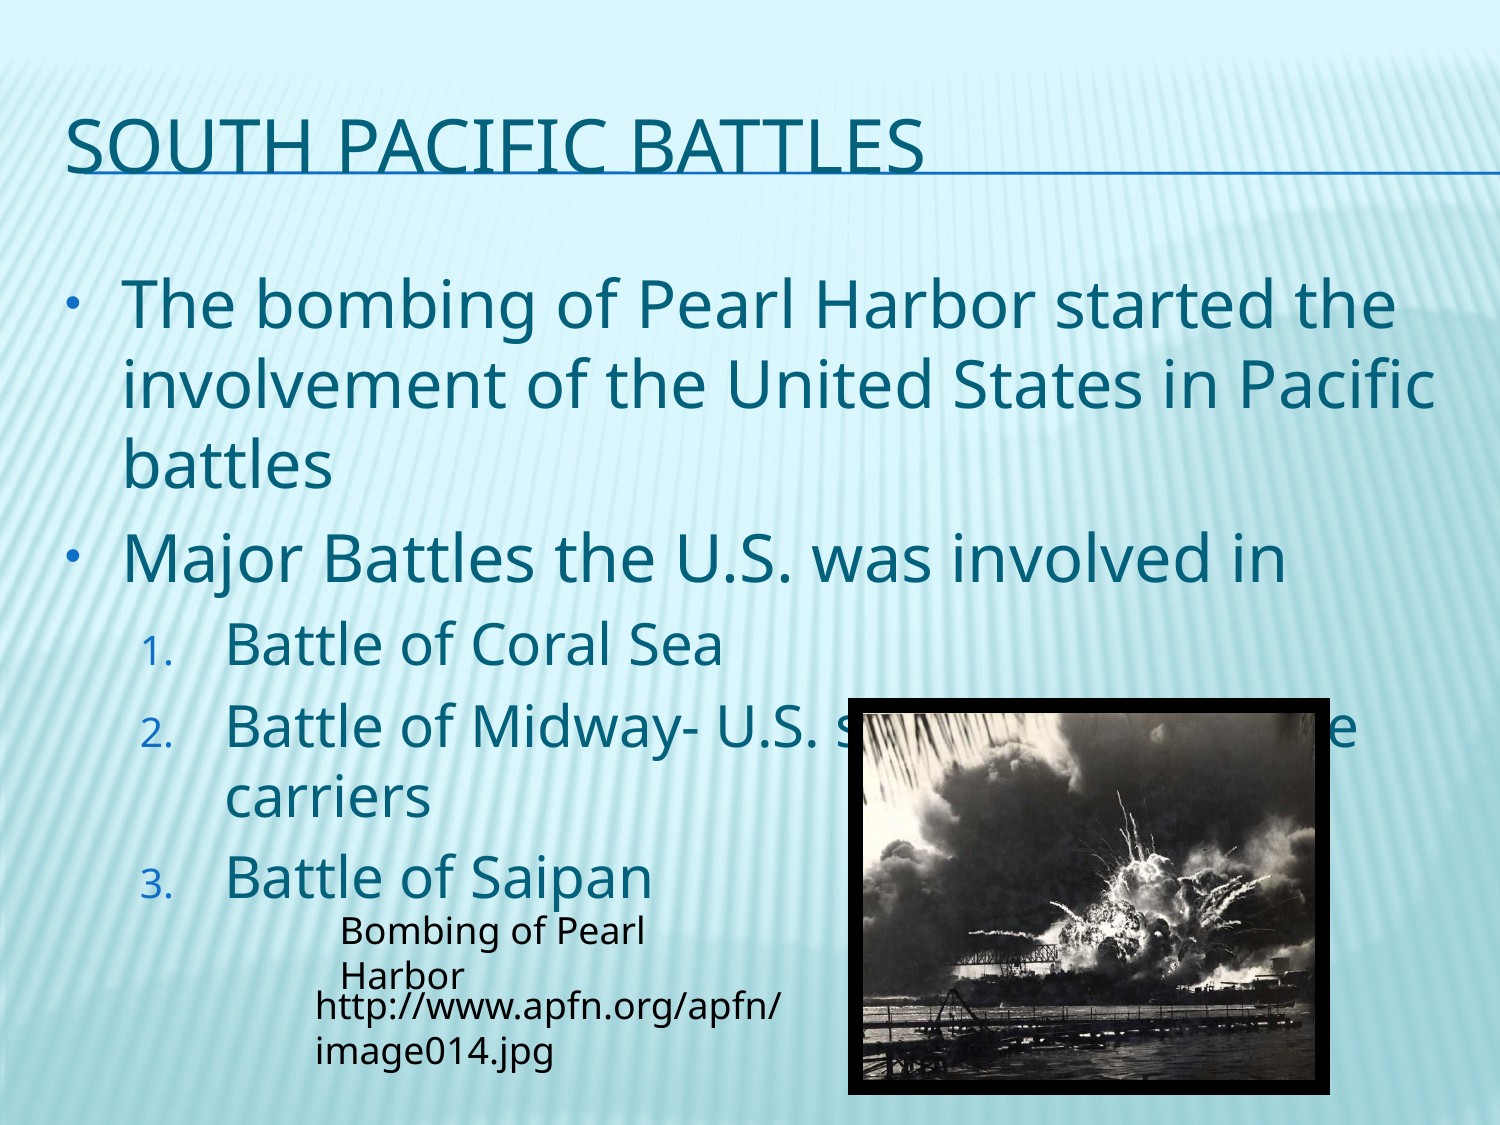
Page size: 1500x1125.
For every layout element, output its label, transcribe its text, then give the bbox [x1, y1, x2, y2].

title South pacific battles [50, 75, 1475, 213]
text_box Bombing of Pearl Harbor [324, 899, 763, 1005]
text_box http://www.apfn.org/apfn/image014.jpg [299, 974, 825, 1080]
list The bombing of Pearl Harbor started the involvement of the United States in Pacific battles Major Battles the U.S. was involved in Battle of Coral Sea Battle of Midway- U.S. sunk four Japanese carriers Battle of Saipan [50, 254, 1475, 998]
picture [862, 712, 1316, 1081]
